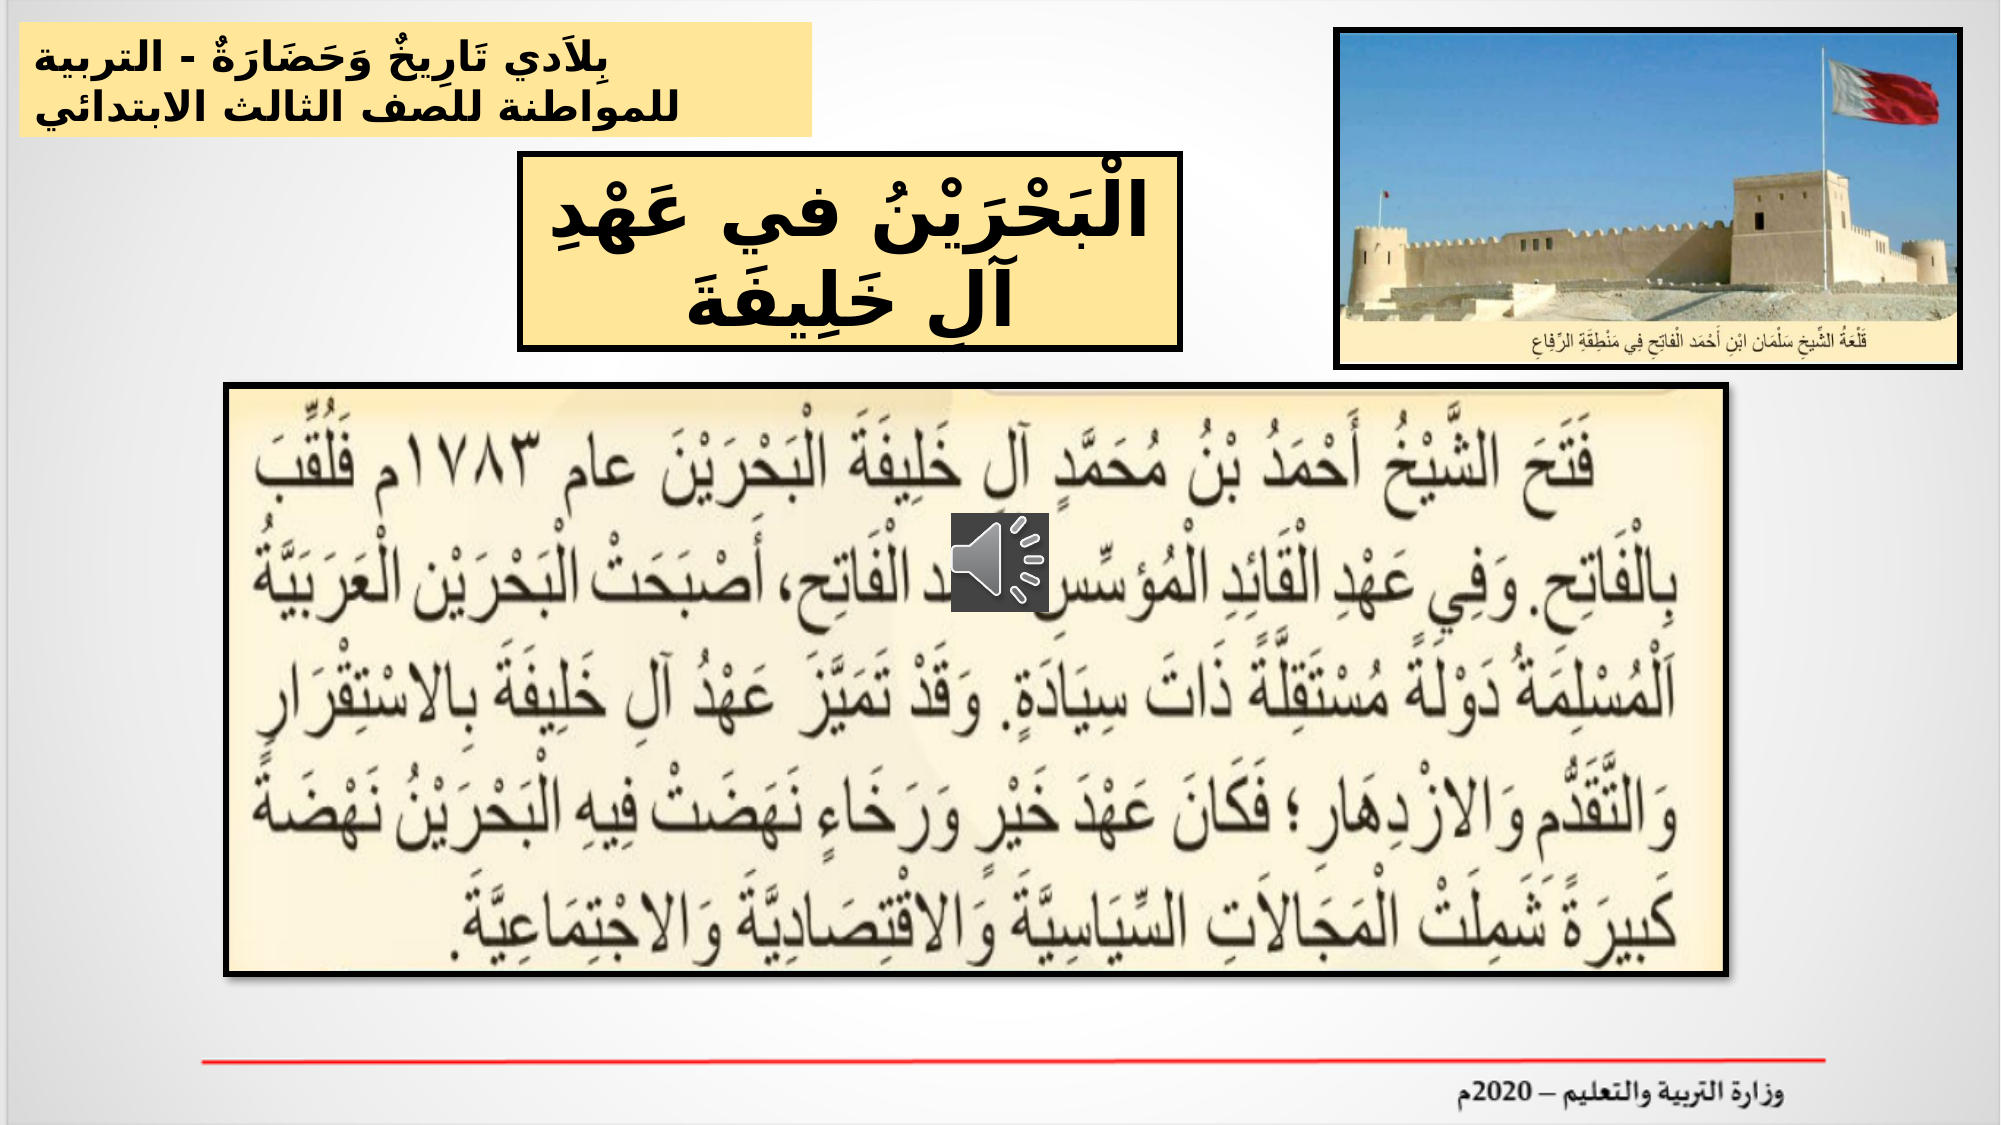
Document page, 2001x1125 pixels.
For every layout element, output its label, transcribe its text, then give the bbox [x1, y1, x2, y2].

text_box الْبَحْرَيْنُ في عَهْدِ آلِ خَلِيفَةَ [519, 153, 1181, 349]
picture [0, 0, 2001, 1125]
